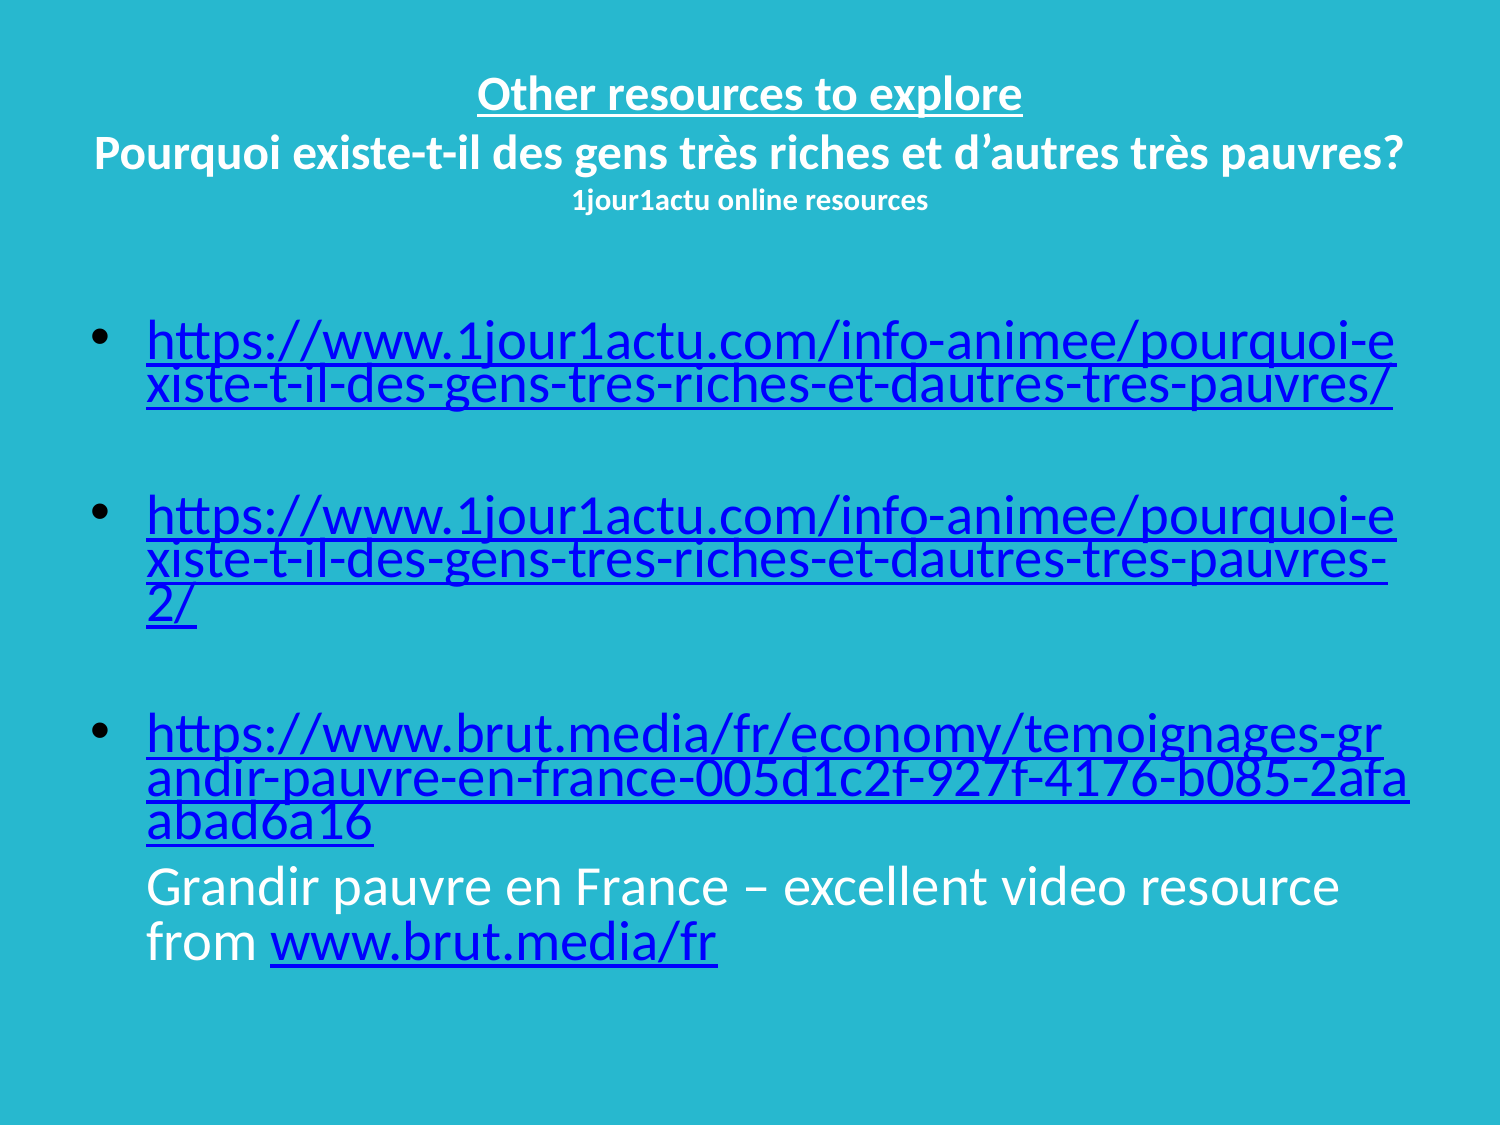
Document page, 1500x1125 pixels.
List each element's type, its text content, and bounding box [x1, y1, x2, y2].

list https://www.1jour1actu.com/info-animee/pourquoi-existe-t-il-des-gens-tres-riches-et-dautres-tres-pauvres/ https://www.1jour1actu.com/info-animee/pourquoi-existe-t-il-des-gens-tres-riches-et-dautres-tres-pauvres-2/ https://www.brut.media/fr/economy/temoignages-grandir-pauvre-en-france-005d1c2f-927f-4176-b085-2afaabad6a16 Grandir pauvre en France – excellent video resource from www.brut.media/fr [75, 308, 1425, 1051]
title Other resources to explore Pourquoi existe-t-il des gens très riches et d’autres très pauvres? 1jour1actu online resources [75, 45, 1425, 233]
